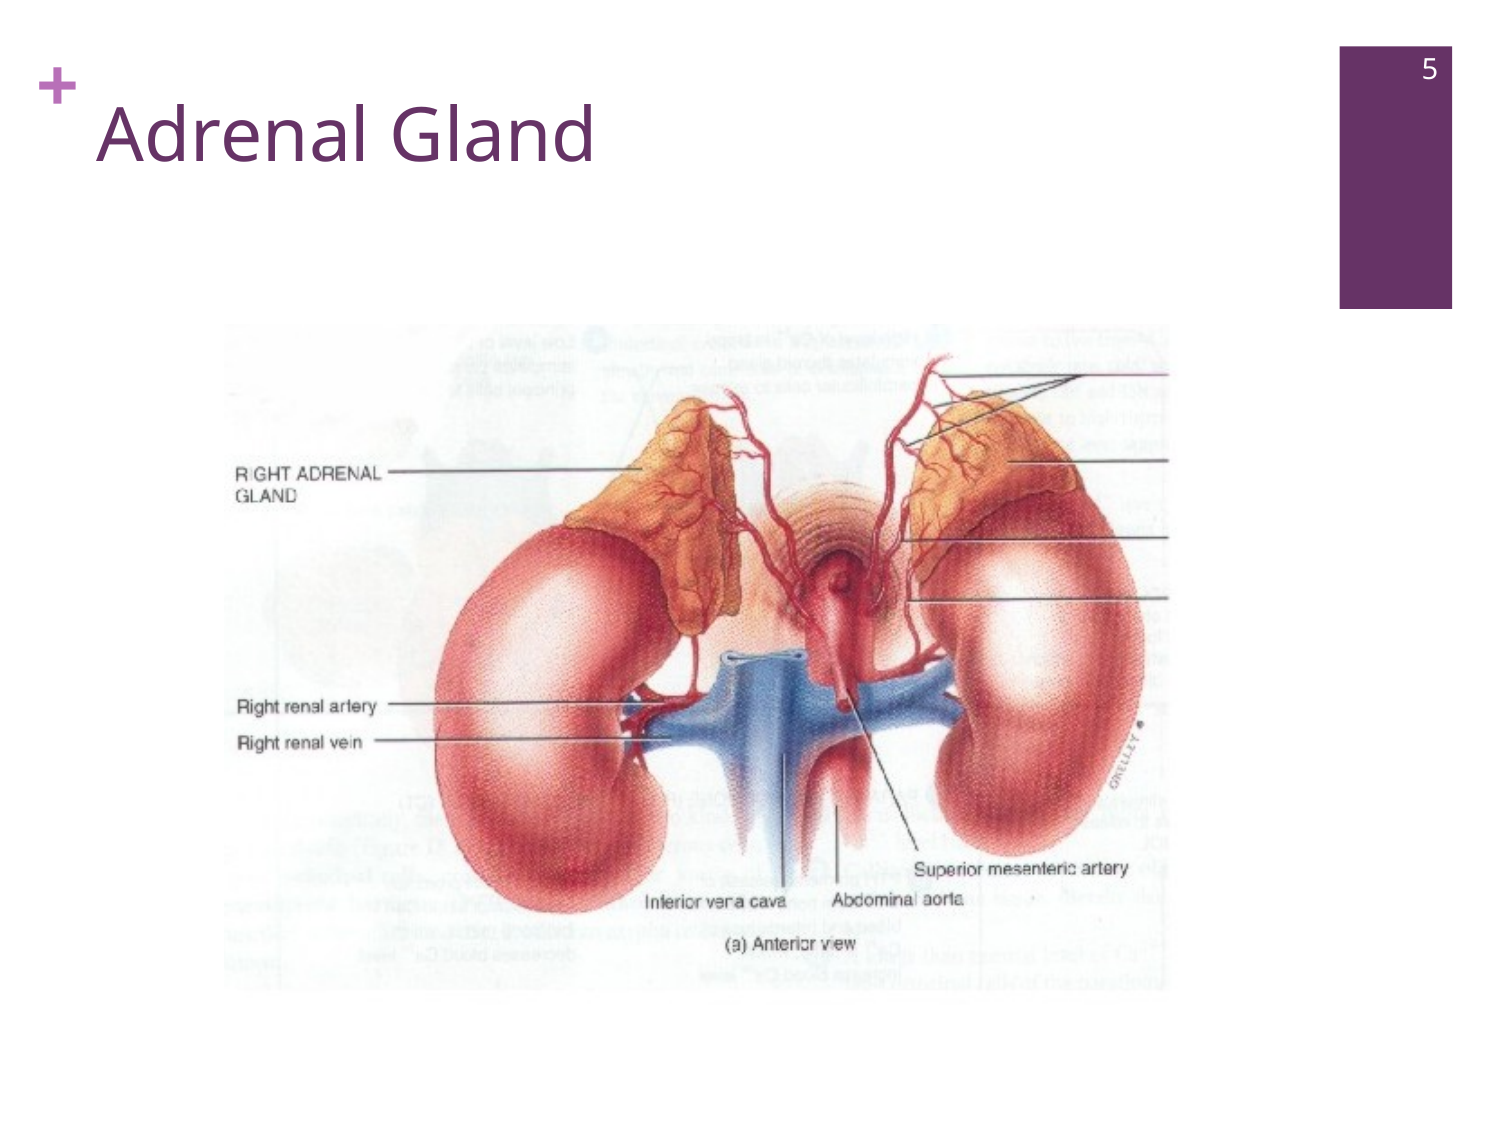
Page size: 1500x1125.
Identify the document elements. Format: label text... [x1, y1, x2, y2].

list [81, 324, 1322, 1006]
title Adrenal Gland [81, 79, 1322, 263]
slide_number 5 [1362, 39, 1454, 100]
